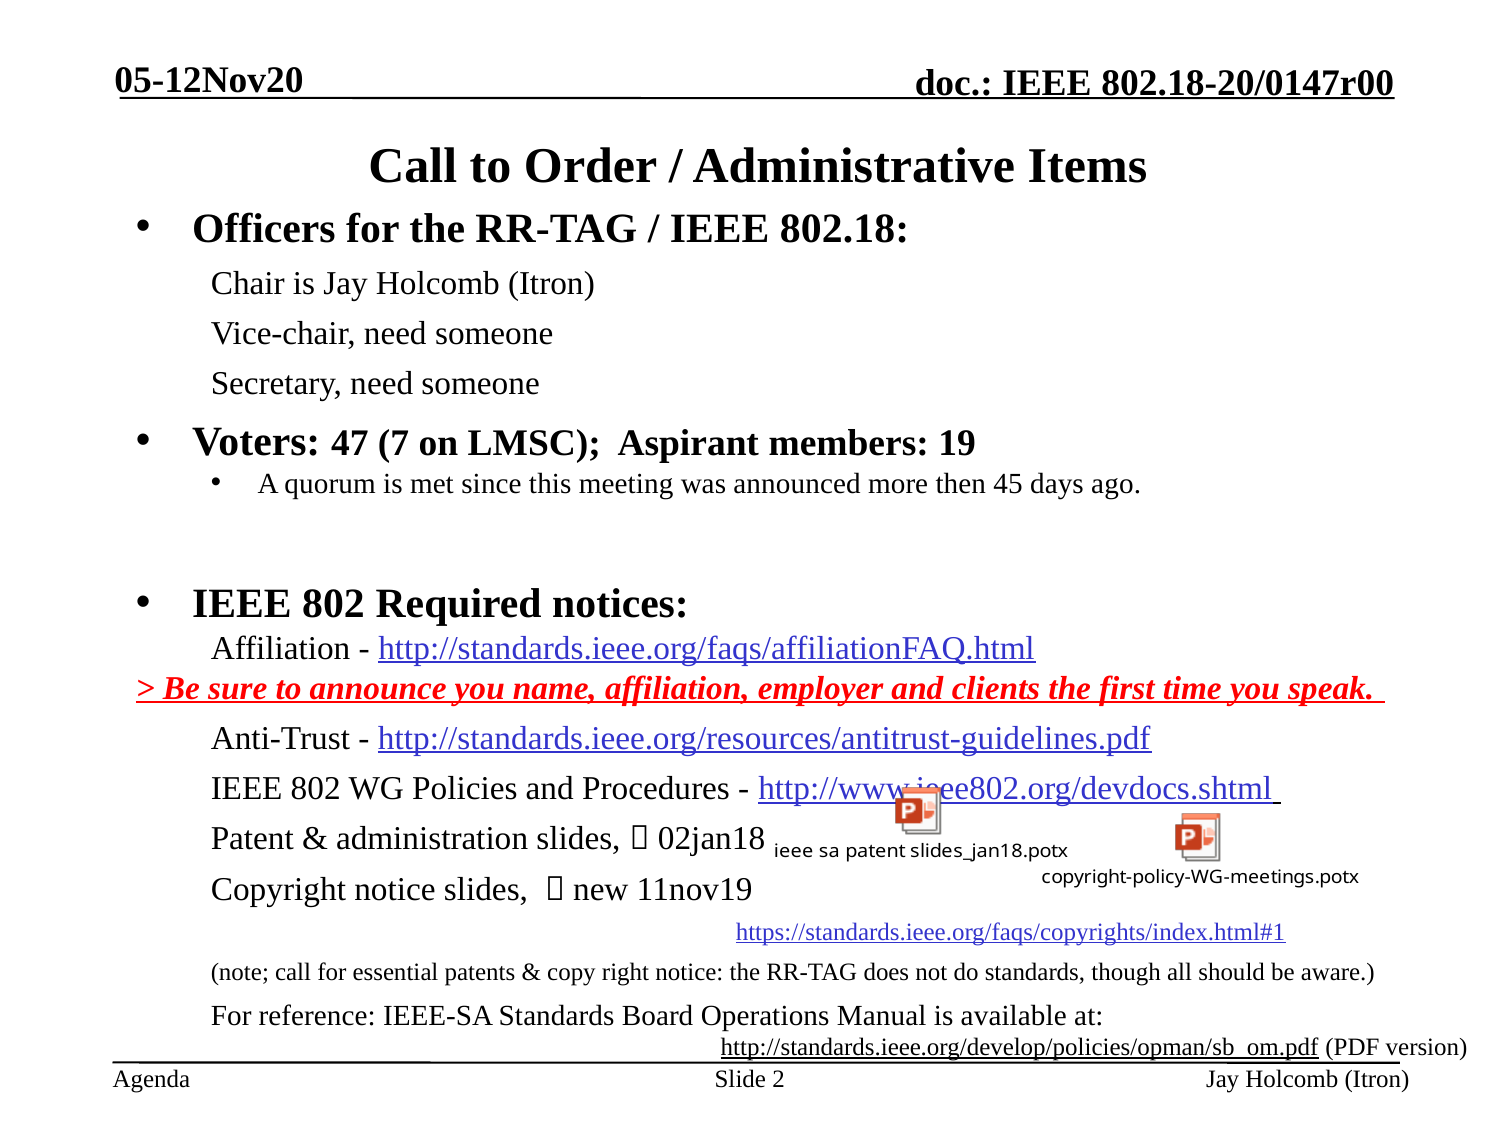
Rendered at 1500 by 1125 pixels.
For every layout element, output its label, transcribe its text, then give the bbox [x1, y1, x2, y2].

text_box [1003, 812, 1396, 895]
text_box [749, 786, 1091, 869]
footer Jay Holcomb (Itron) [887, 1061, 1411, 1093]
list Officers for the RR-TAG / IEEE 802.18: Chair is Jay Holcomb (Itron) Vice-chair, need someone Secretary, need someone Voters: 47 (7 on LMSC); Aspirant members: 19 A quorum is met since this meeting was announced more then 45 days ago. IEEE 802 Required notices: Affiliation - http://standards.ieee.org/faqs/affiliationFAQ.html > Be sure to announce you name, affiliation, employer and clients the first time you speak. Anti-Trust - http://standards.ieee.org/resources/antitrust-guidelines.pdf IEEE 802 WG Policies and Procedures - http://www.ieee802.org/devdocs.shtml Patent & administration slides,  02jan18 Copyright notice slides,  new 11nov19 https://standards.ieee.org/faqs/copyrights/index.html#1 (note; call for essential patents & copy right notice: the RR-TAG does not do standards, though all should be aware.) For reference: IEEE-SA Standards Board Operations Manual is available at: http://standards.ieee.org/develop/policies/opman/sb_om.pdf (PDF version) [120, 192, 1484, 1051]
title Call to Order / Administrative Items [120, 99, 1396, 192]
slide_number Slide 2 [699, 1061, 800, 1123]
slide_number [114, 62, 538, 101]
